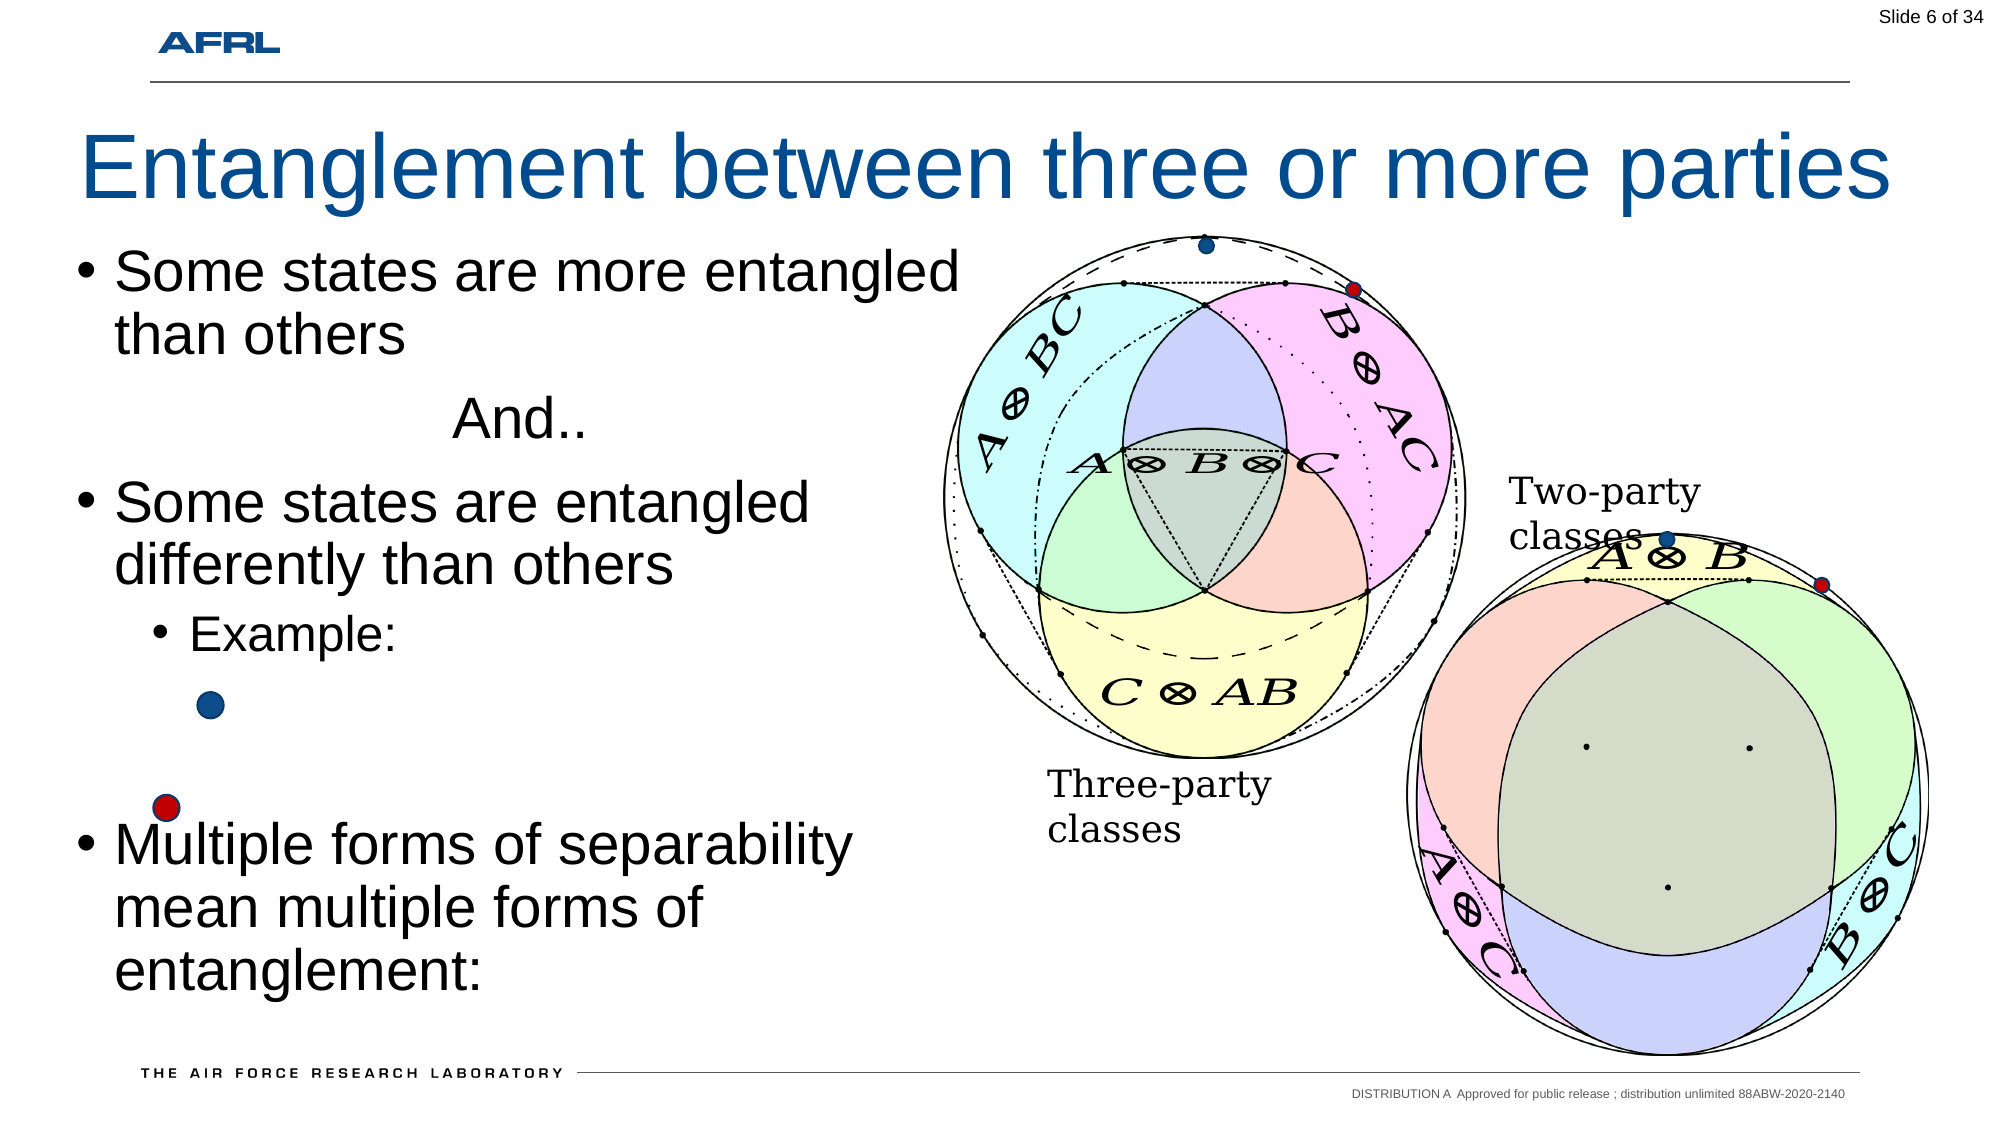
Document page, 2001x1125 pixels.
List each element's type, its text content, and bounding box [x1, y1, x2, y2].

text_box Three-party classes [1047, 760, 1364, 851]
picture [943, 234, 1929, 1056]
picture [158, 32, 280, 53]
text_box [196, 691, 225, 720]
text_box [152, 793, 181, 823]
text_box Two-party classes [1508, 466, 1800, 531]
picture [141, 1068, 562, 1078]
list DISTRIBUTION A Approved for public release ; distribution unlimited 88ABW-2020-2140 [1059, 1079, 1860, 1105]
text_box Slide 6 of 34 [1859, 0, 2000, 30]
title Entanglement between three or more parties [0, 83, 2000, 253]
